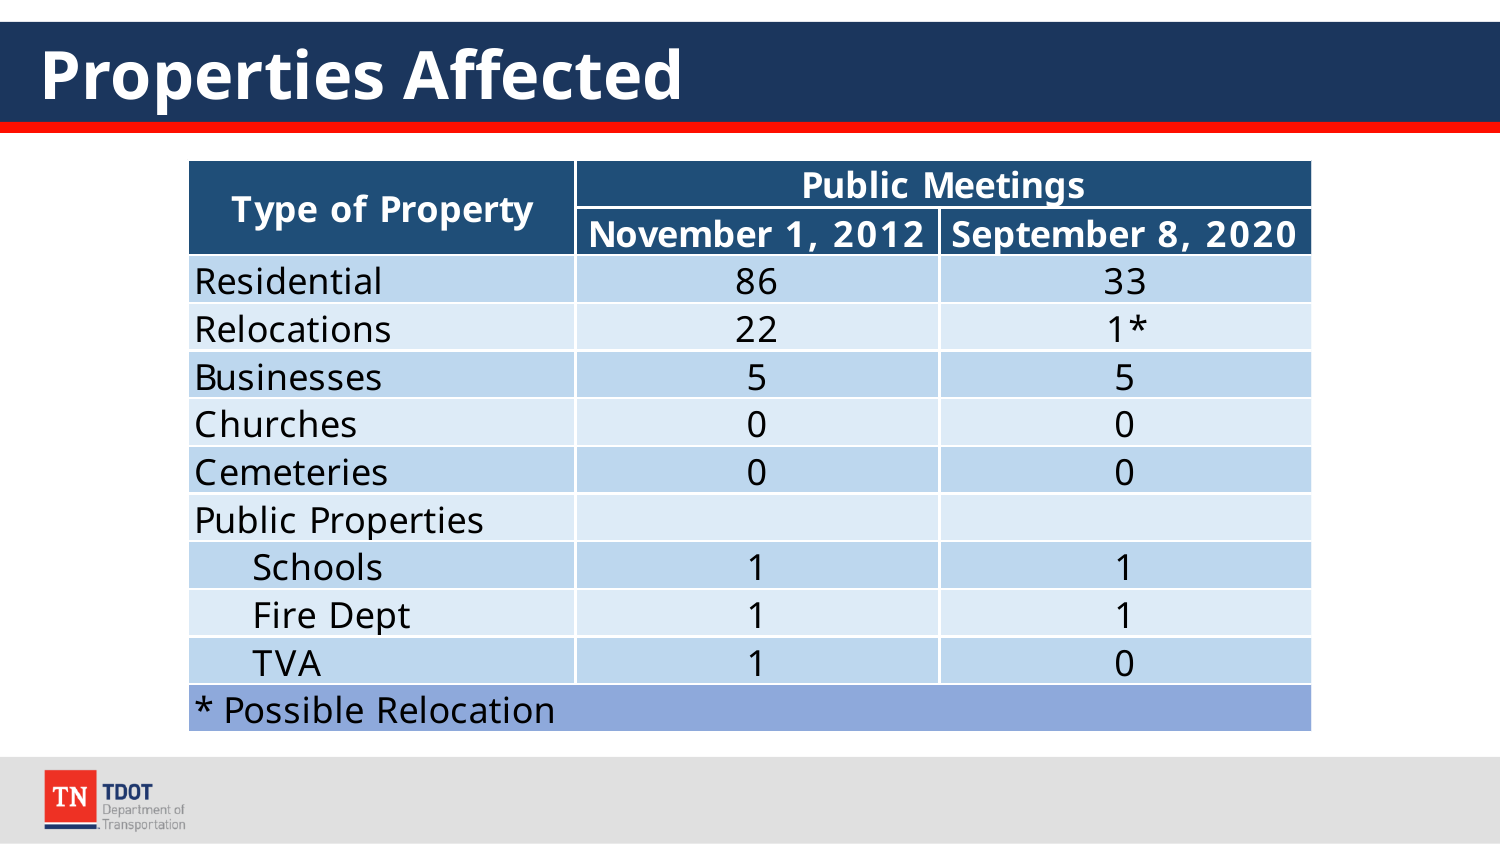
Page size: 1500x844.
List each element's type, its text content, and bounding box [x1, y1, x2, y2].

picture [187, 159, 1313, 733]
title Properties Affected [24, 21, 1475, 124]
picture [37, 756, 194, 844]
